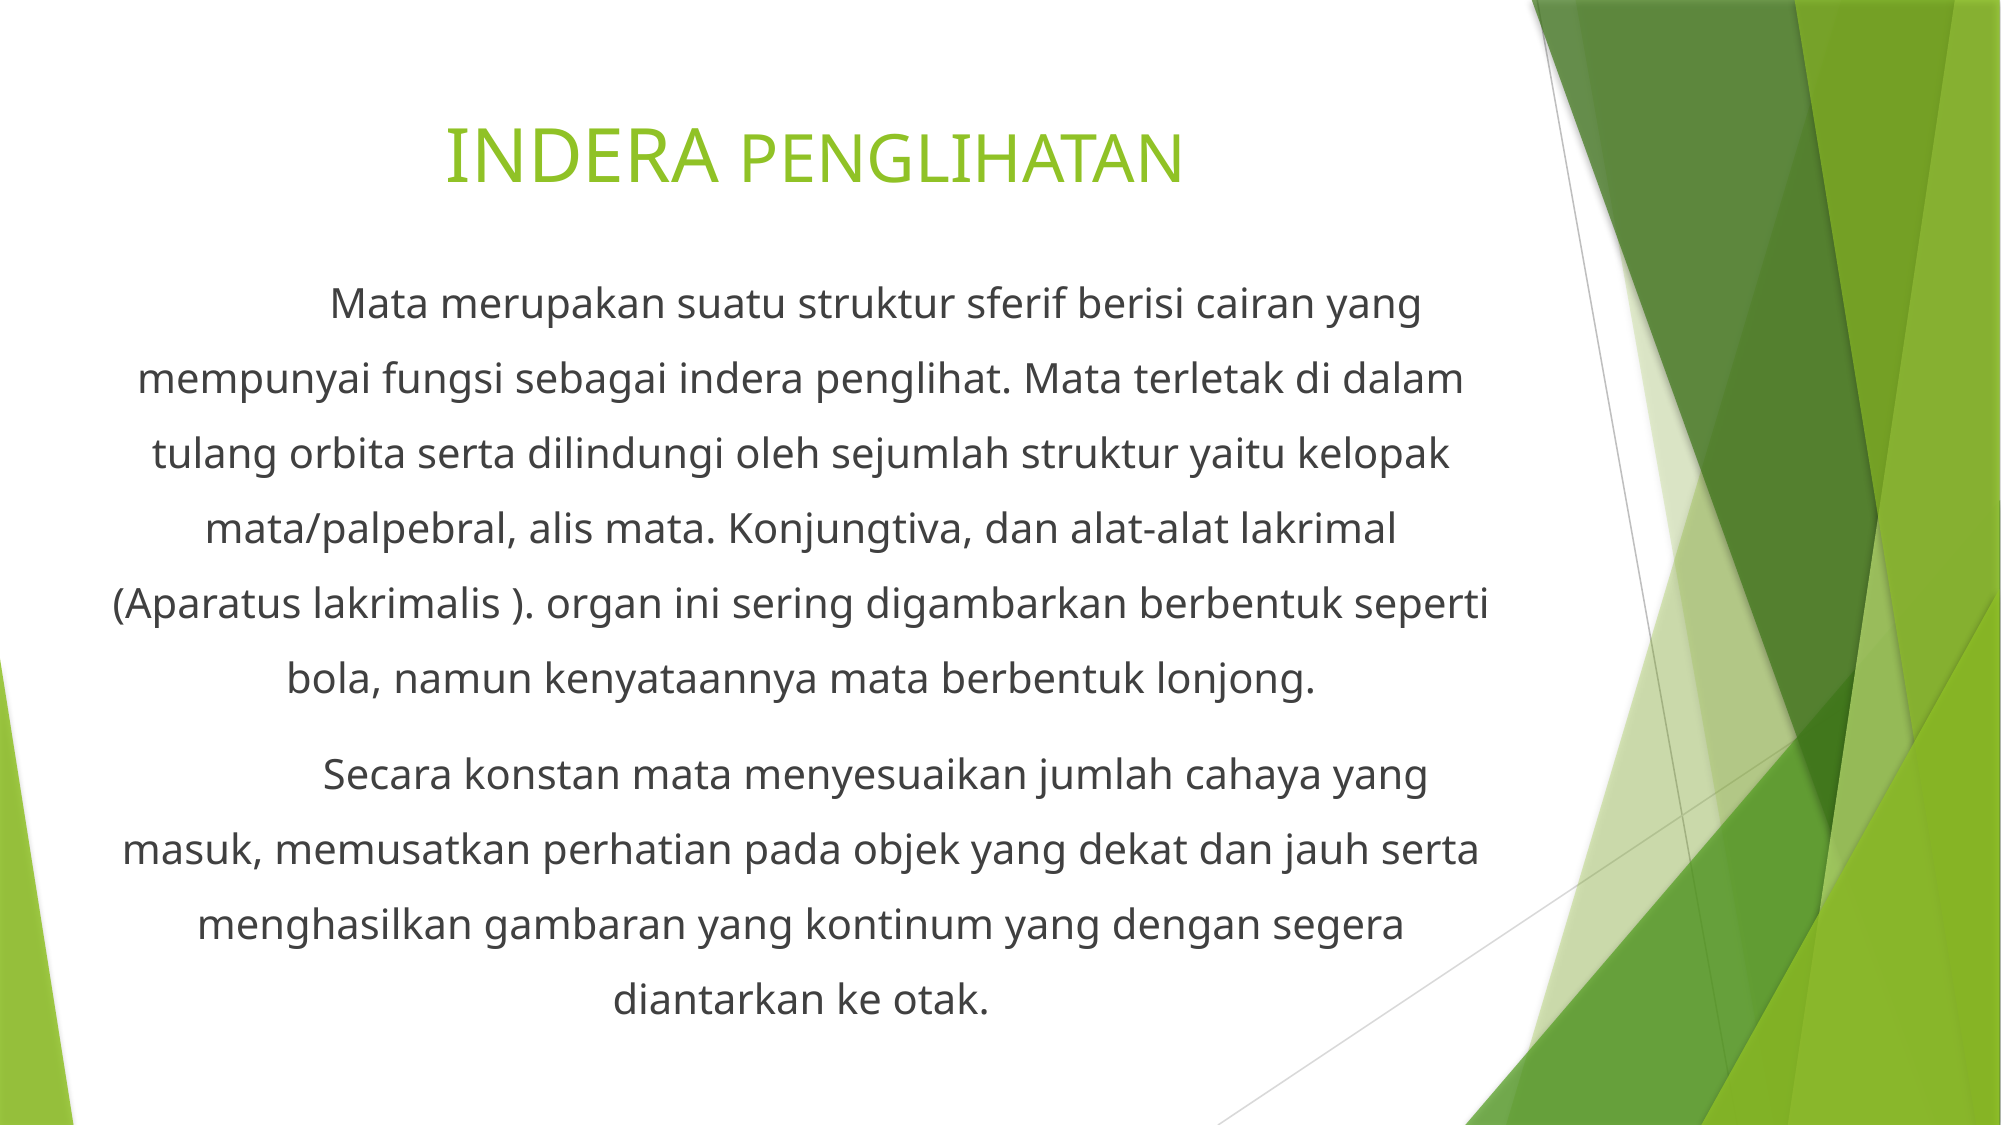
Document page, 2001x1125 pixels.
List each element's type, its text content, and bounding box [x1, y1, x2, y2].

title INDERA PENGLIHATAN [111, 99, 1522, 317]
list Mata merupakan suatu struktur sferif berisi cairan yang mempunyai fungsi sebagai indera penglihat. Mata terletak di dalam tulang orbita serta dilindungi oleh sejumlah struktur yaitu kelopak mata/palpebral, alis mata. Konjungtiva, dan alat-alat lakrimal (Aparatus lakrimalis ). organ ini sering digambarkan berbentuk seperti bola, namun kenyataannya mata berbentuk lonjong. Secara konstan mata menyesuaikan jumlah cahaya yang masuk, memusatkan perhatian pada objek yang dekat dan jauh serta menghasilkan gambaran yang kontinum yang dengan segera diantarkan ke otak. [96, 244, 1507, 881]
